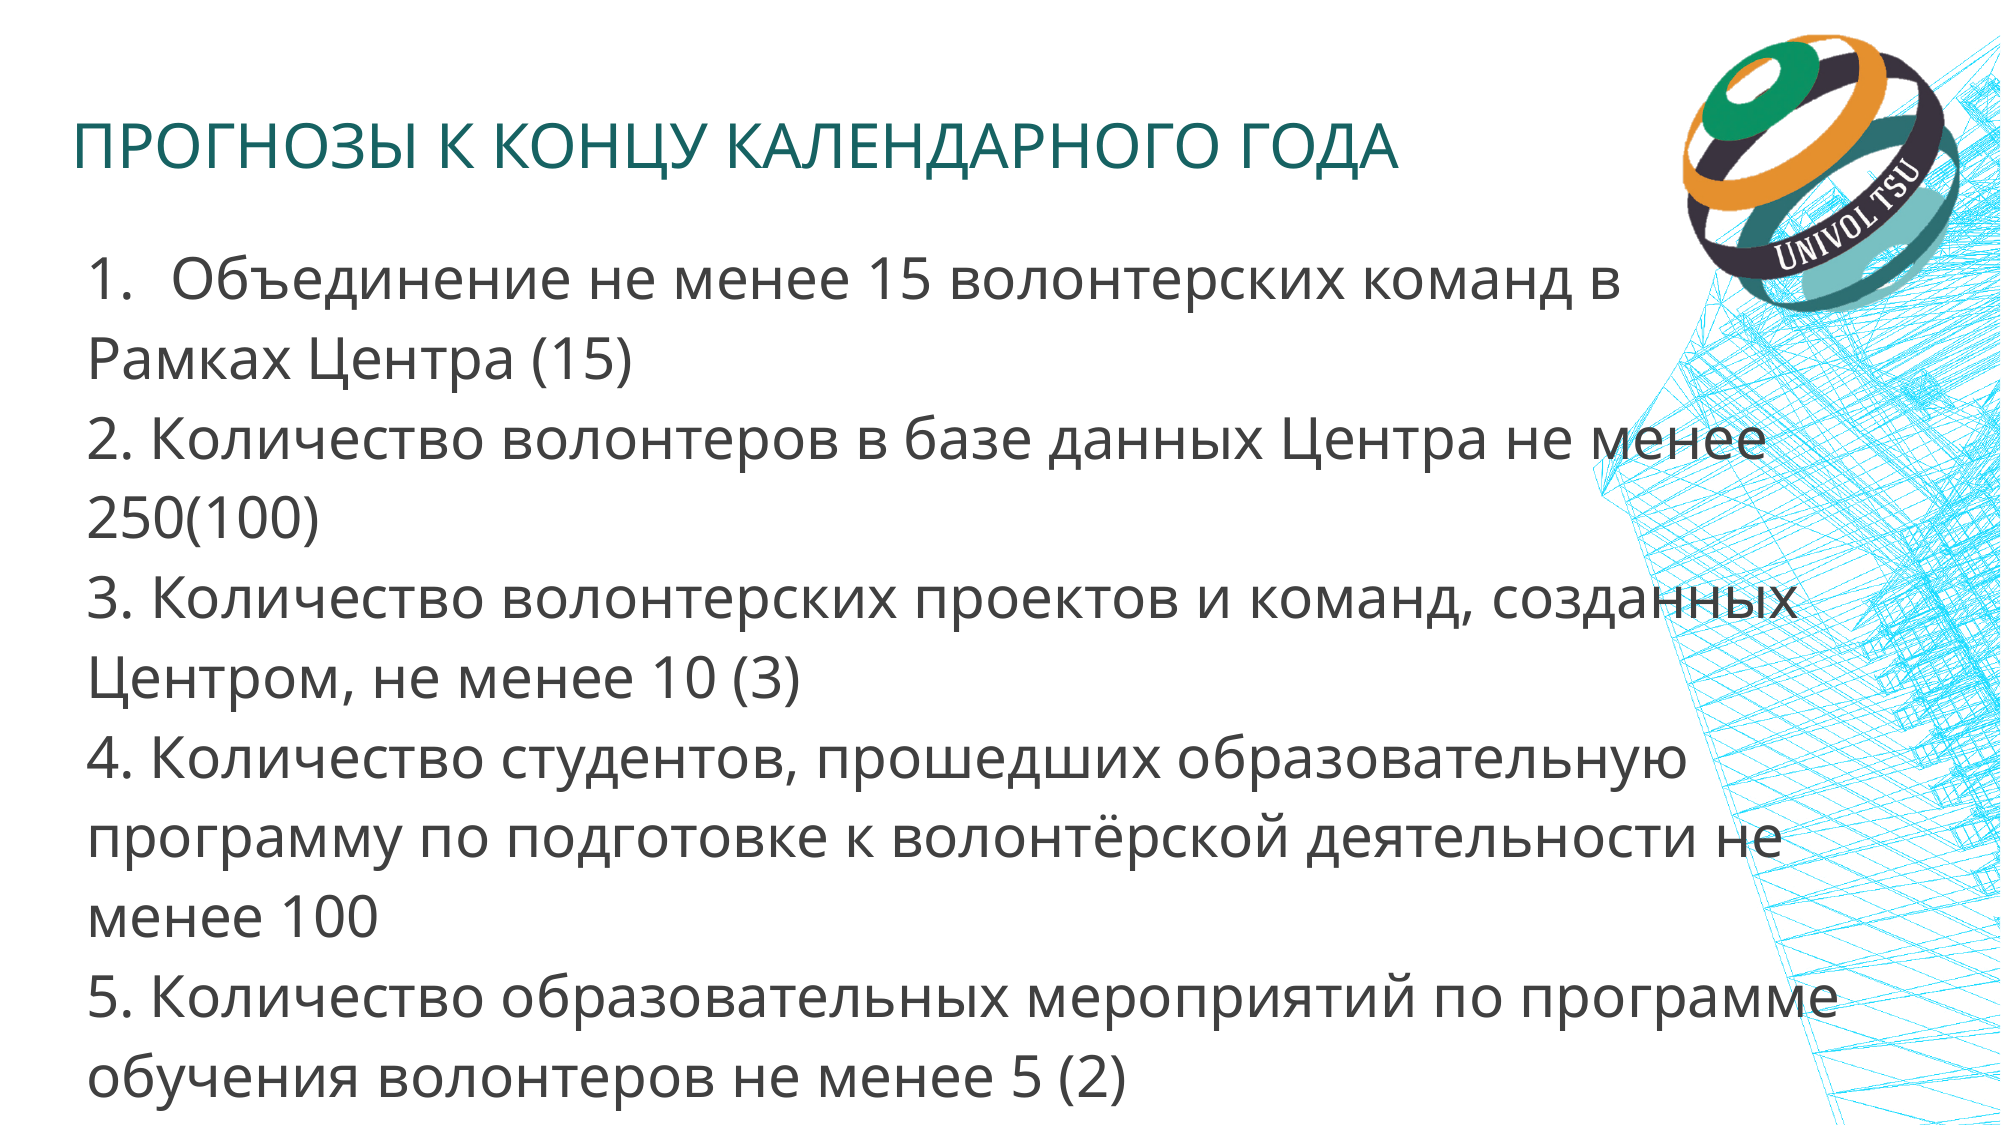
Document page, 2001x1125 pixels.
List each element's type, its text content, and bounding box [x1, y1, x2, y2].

picture [0, 0, 2001, 1125]
list Объединение не менее 15 волонтерских команд в Рамках Центра (15) 2. Количество волонтеров в базе данных Центра не менее 250(100) 3. Количество волонтерских проектов и команд, созданных Центром, не менее 10 (3) 4. Количество студентов, прошедших образовательную программу по подготовке к волонтёрской деятельности не менее 100 5. Количество образовательных мероприятий по программе обучения волонтеров не менее 5 (2) 6. Количество мероприятий местного сообщества, к которым привлекались волонтеры ТГУ не менее 15 (5) [71, 224, 1943, 790]
title Прогнозы к концу календарного года [56, 67, 1631, 189]
